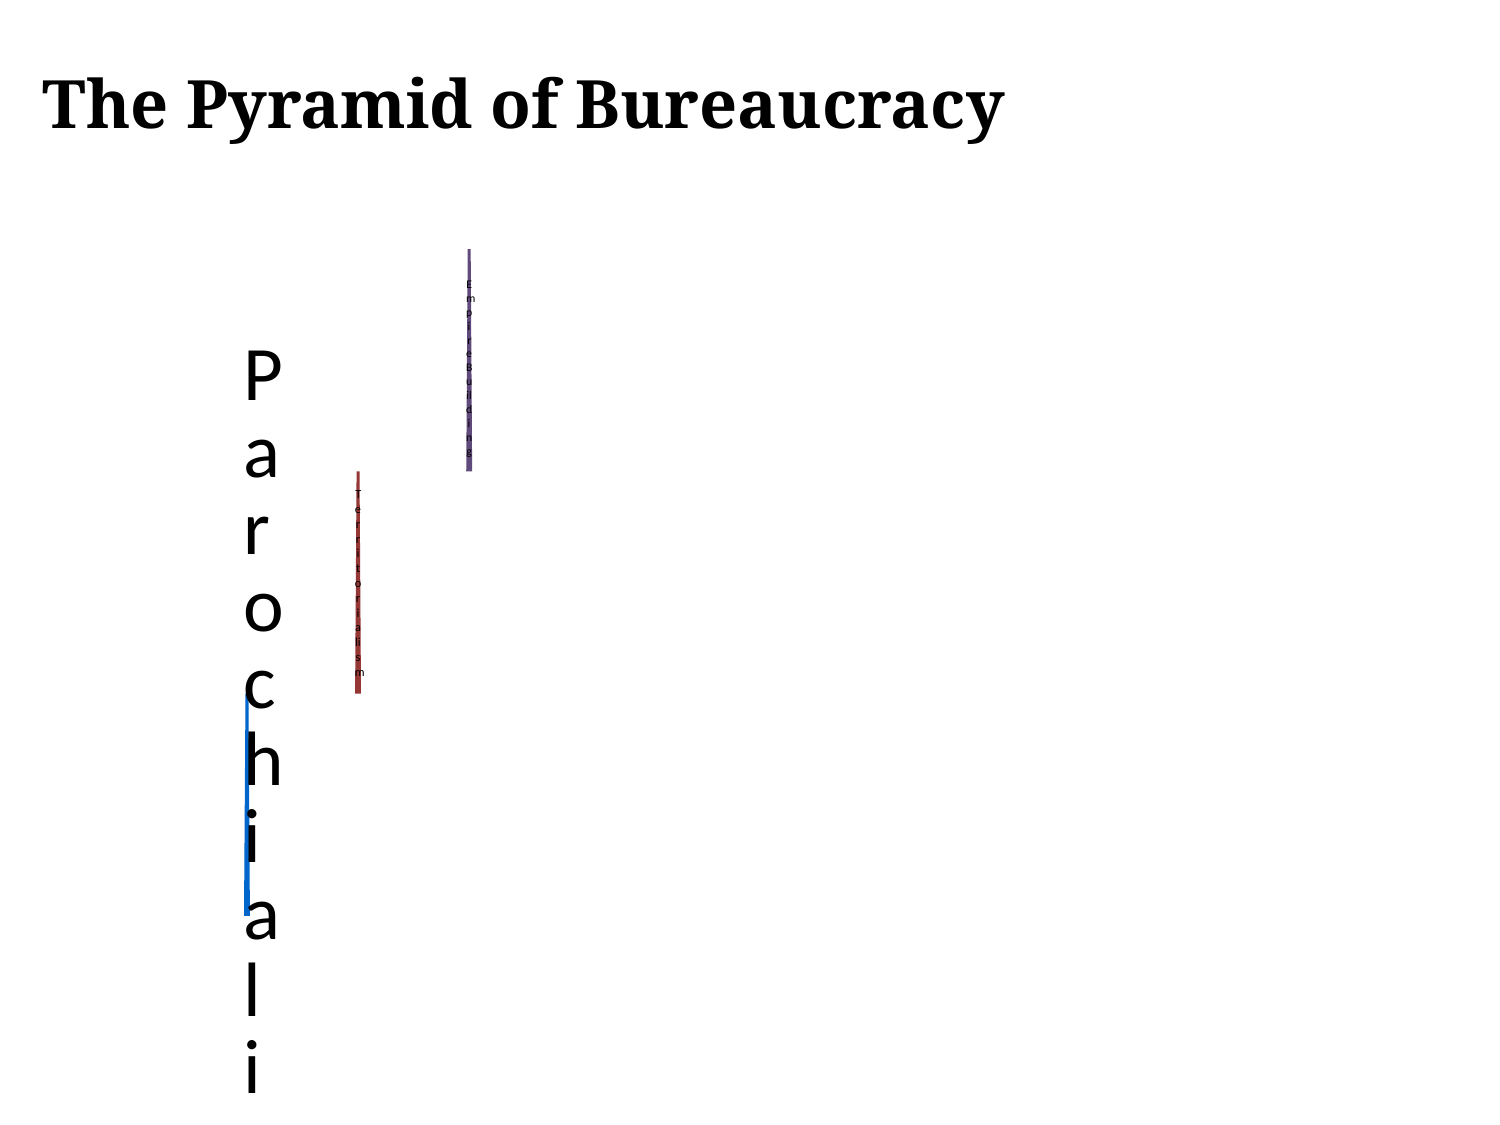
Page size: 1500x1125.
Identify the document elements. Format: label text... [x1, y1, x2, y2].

text_box The Pyramid of Bureaucracy [28, 54, 1460, 150]
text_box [249, 283, 1251, 951]
